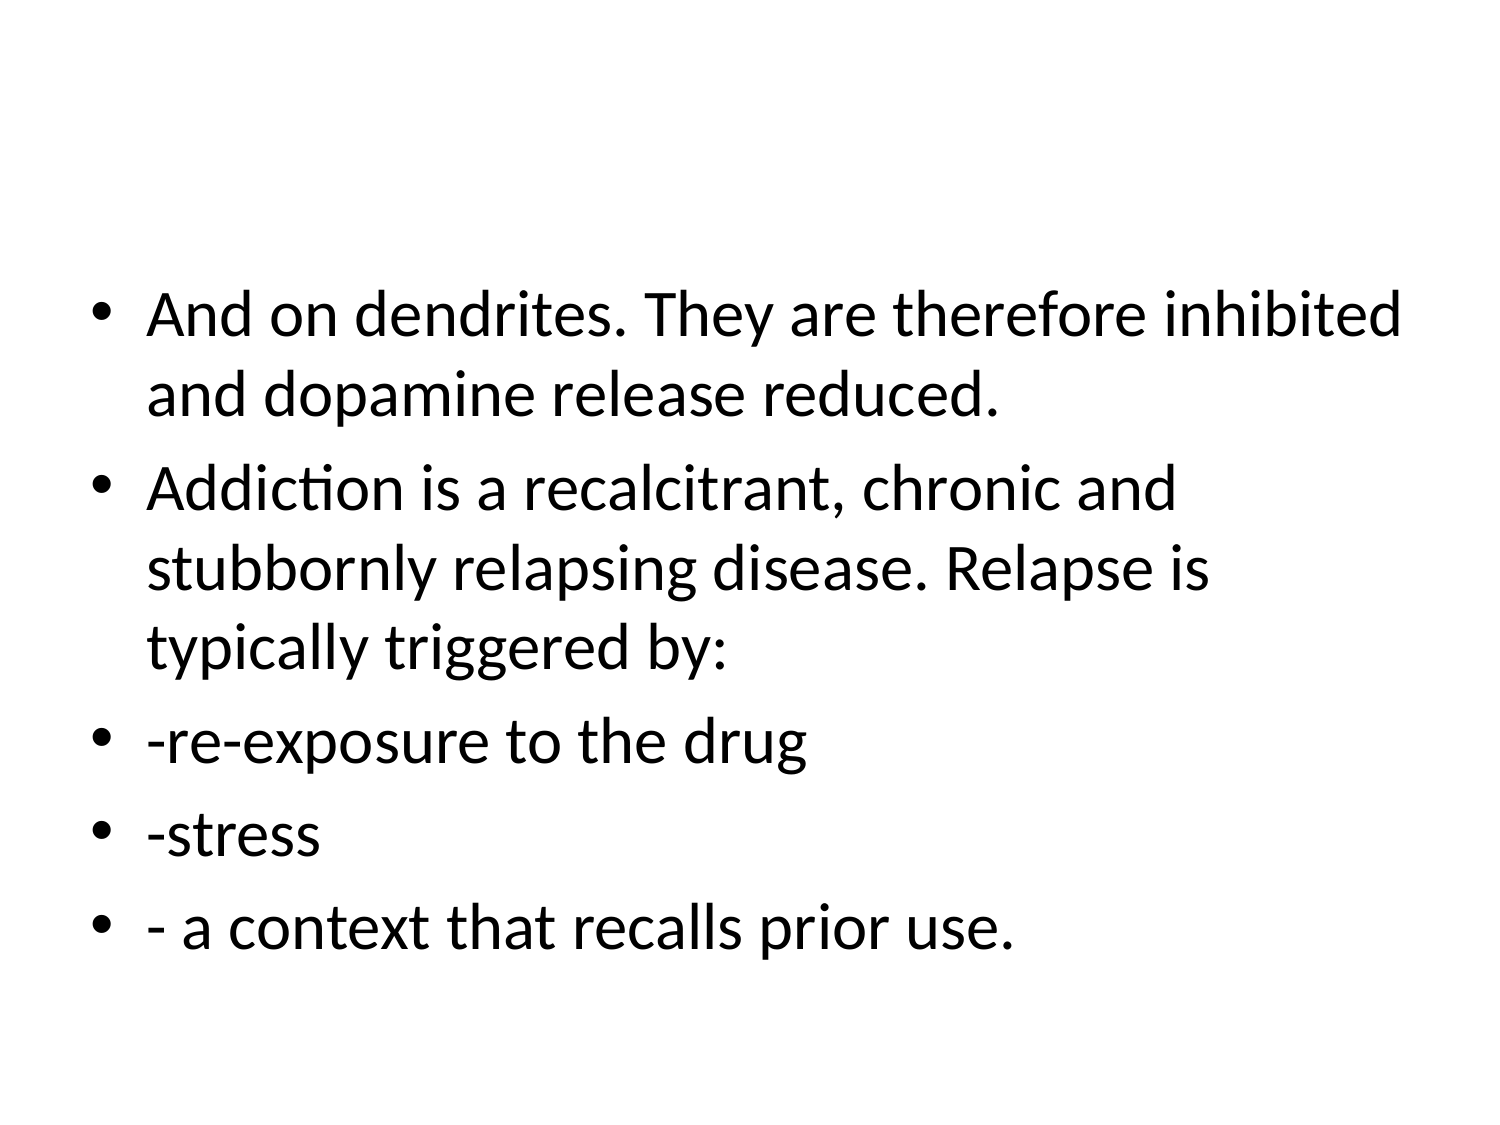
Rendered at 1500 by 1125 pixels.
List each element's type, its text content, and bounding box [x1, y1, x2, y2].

list And on dendrites. They are therefore inhibited and dopamine release reduced. Addiction is a recalcitrant, chronic and stubbornly relapsing disease. Relapse is typically triggered by: -re-exposure to the drug -stress - a context that recalls prior use. [75, 262, 1425, 1005]
